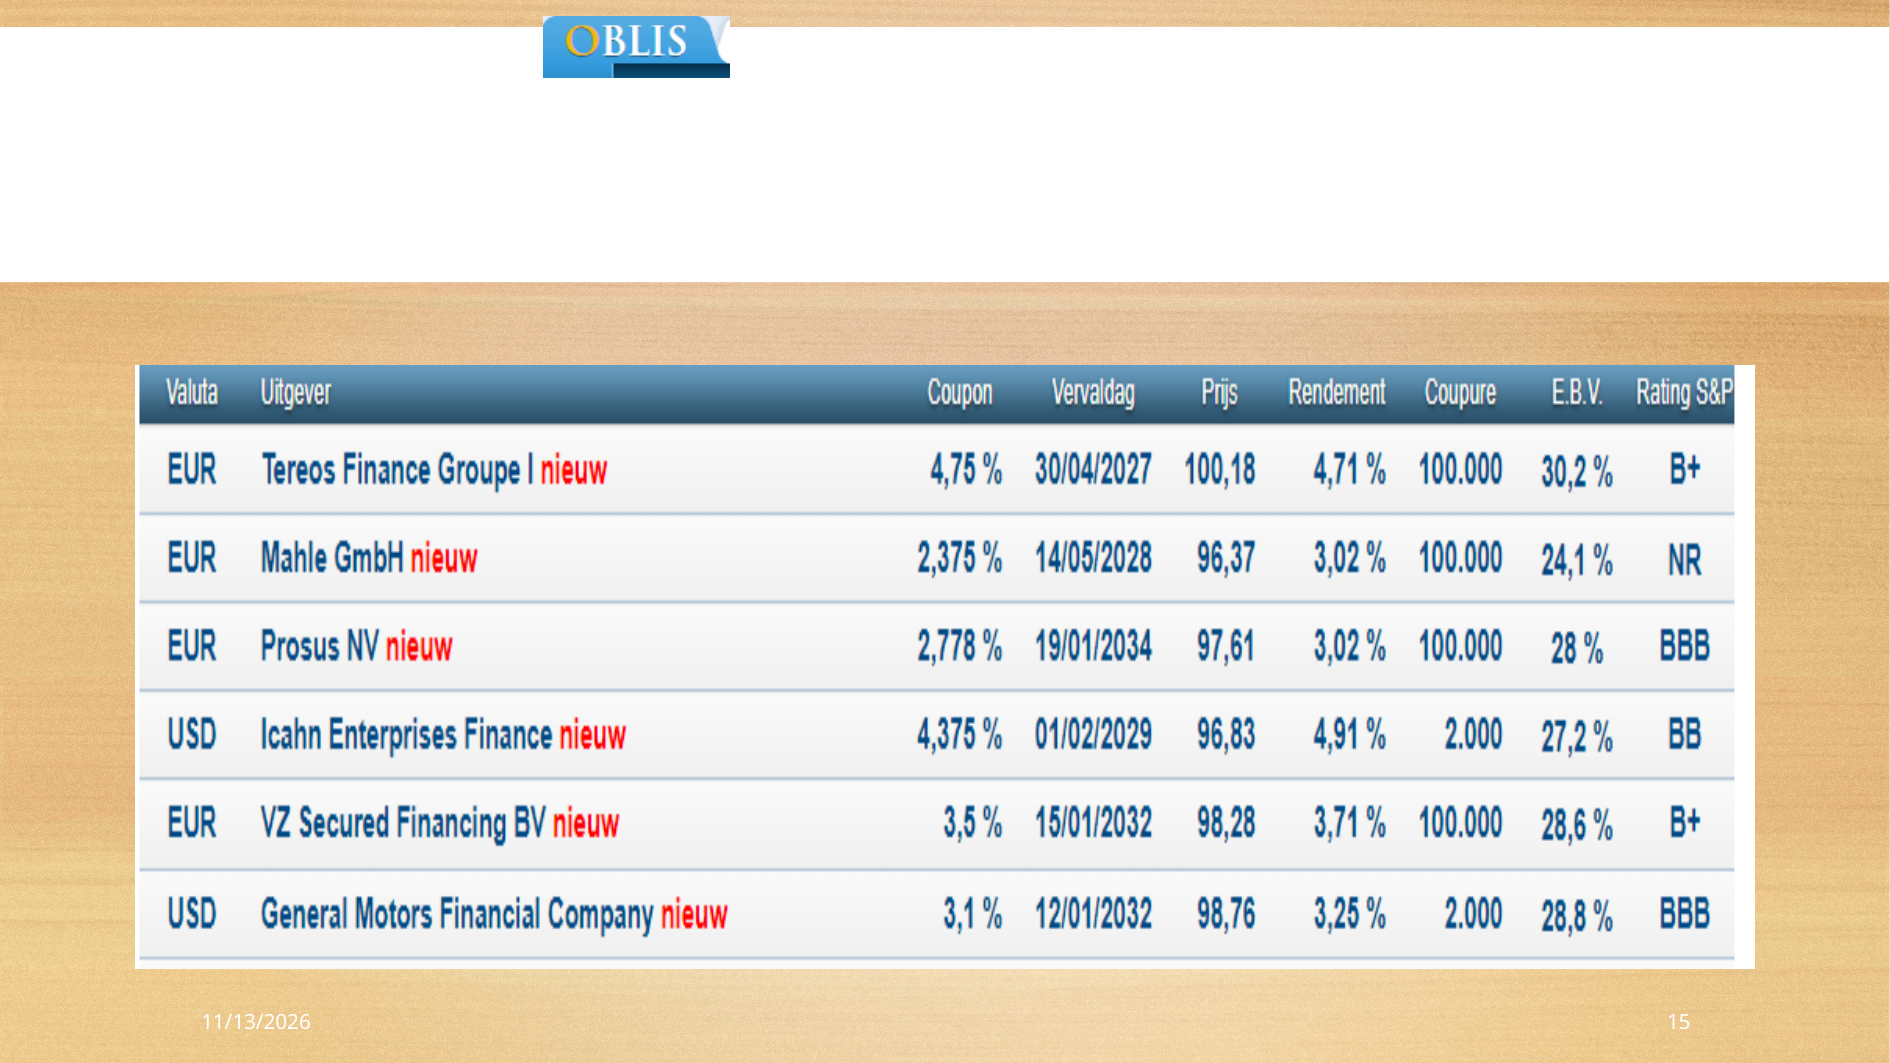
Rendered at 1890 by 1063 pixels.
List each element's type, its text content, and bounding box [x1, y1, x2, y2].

slide_number 15 [1652, 995, 1799, 1052]
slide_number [186, 995, 652, 1052]
picture [0, 283, 1890, 1063]
picture [0, 0, 1890, 78]
